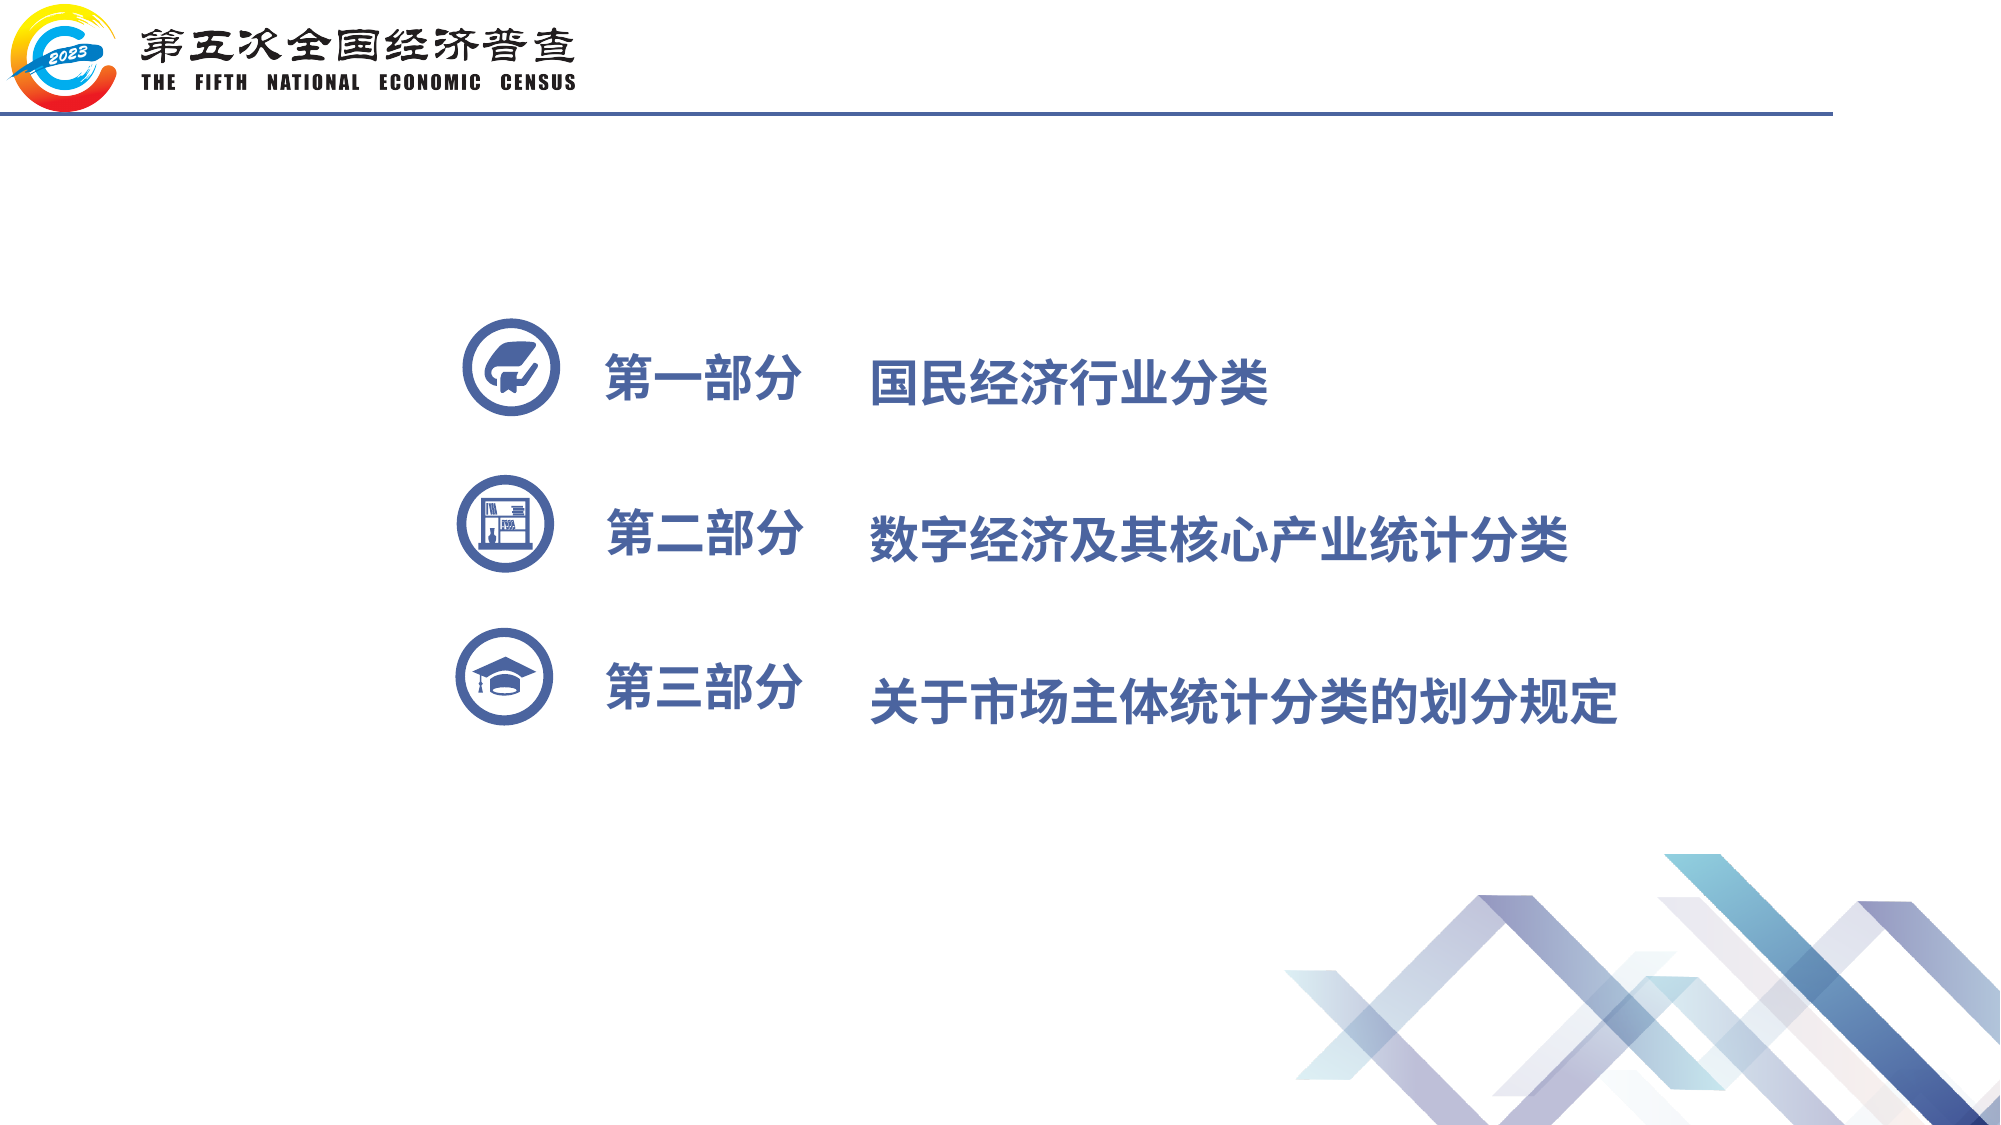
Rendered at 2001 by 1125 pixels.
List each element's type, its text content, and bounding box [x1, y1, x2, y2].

picture [1039, 854, 2000, 1125]
text_box 第一部分 [589, 338, 819, 414]
picture [0, 0, 594, 153]
text_box 关于市场主体统计分类的划分规定 [854, 632, 1688, 738]
text_box 国民经济行业分类 [854, 314, 1490, 419]
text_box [458, 476, 553, 572]
text_box 数字经济及其核心产业统计分类 [854, 470, 1634, 576]
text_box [456, 629, 552, 724]
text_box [464, 320, 559, 415]
text_box 第二部分 [590, 493, 821, 569]
text_box 第三部分 [589, 647, 820, 723]
